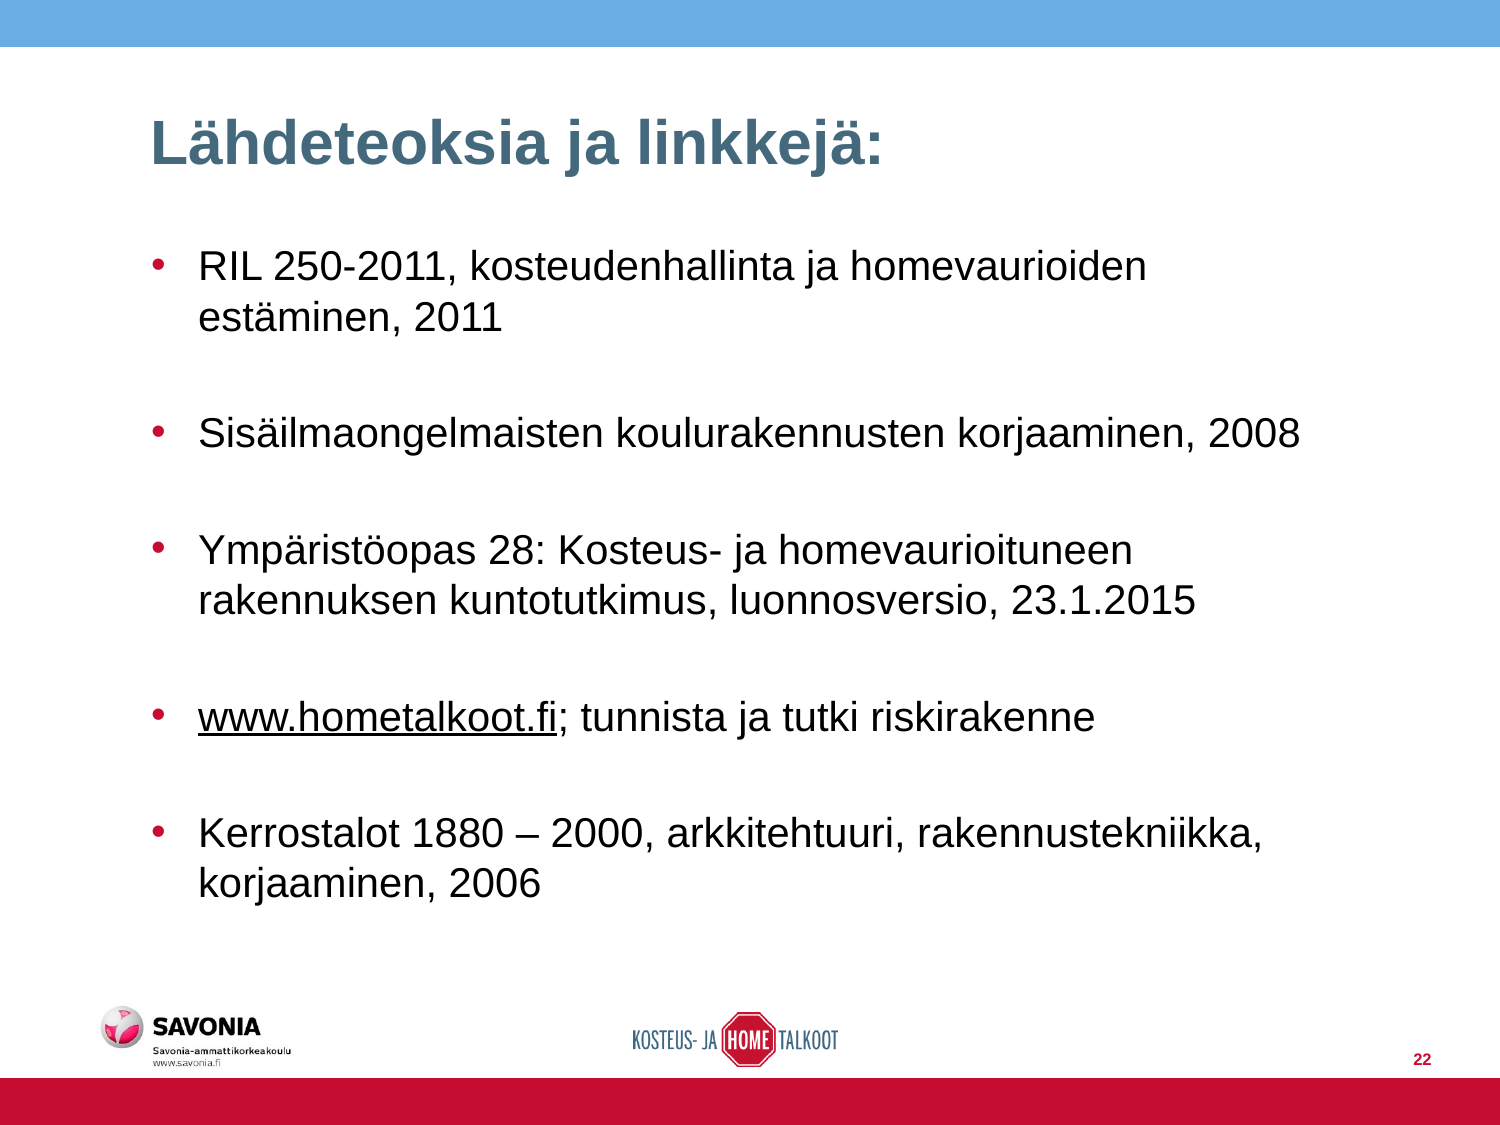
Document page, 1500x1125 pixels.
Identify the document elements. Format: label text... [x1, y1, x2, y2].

picture [88, 999, 302, 1071]
title Lähdeteoksia ja linkkejä: [135, 54, 1365, 185]
slide_number 22 [1364, 1016, 1447, 1077]
picture [633, 1012, 838, 1067]
list RIL 250-2011, kosteudenhallinta ja homevaurioiden estäminen, 2011 Sisäilmaongelmaisten koulurakennusten korjaaminen, 2008 Ympäristöopas 28: Kosteus- ja homevaurioituneen rakennuksen kuntotutkimus, luonnosversio, 23.1.2015 www.hometalkoot.fi; tunnista ja tutki riskirakenne Kerrostalot 1880 – 2000, arkkitehtuuri, rakennustekniikka, korjaaminen, 2006 [136, 231, 1365, 953]
